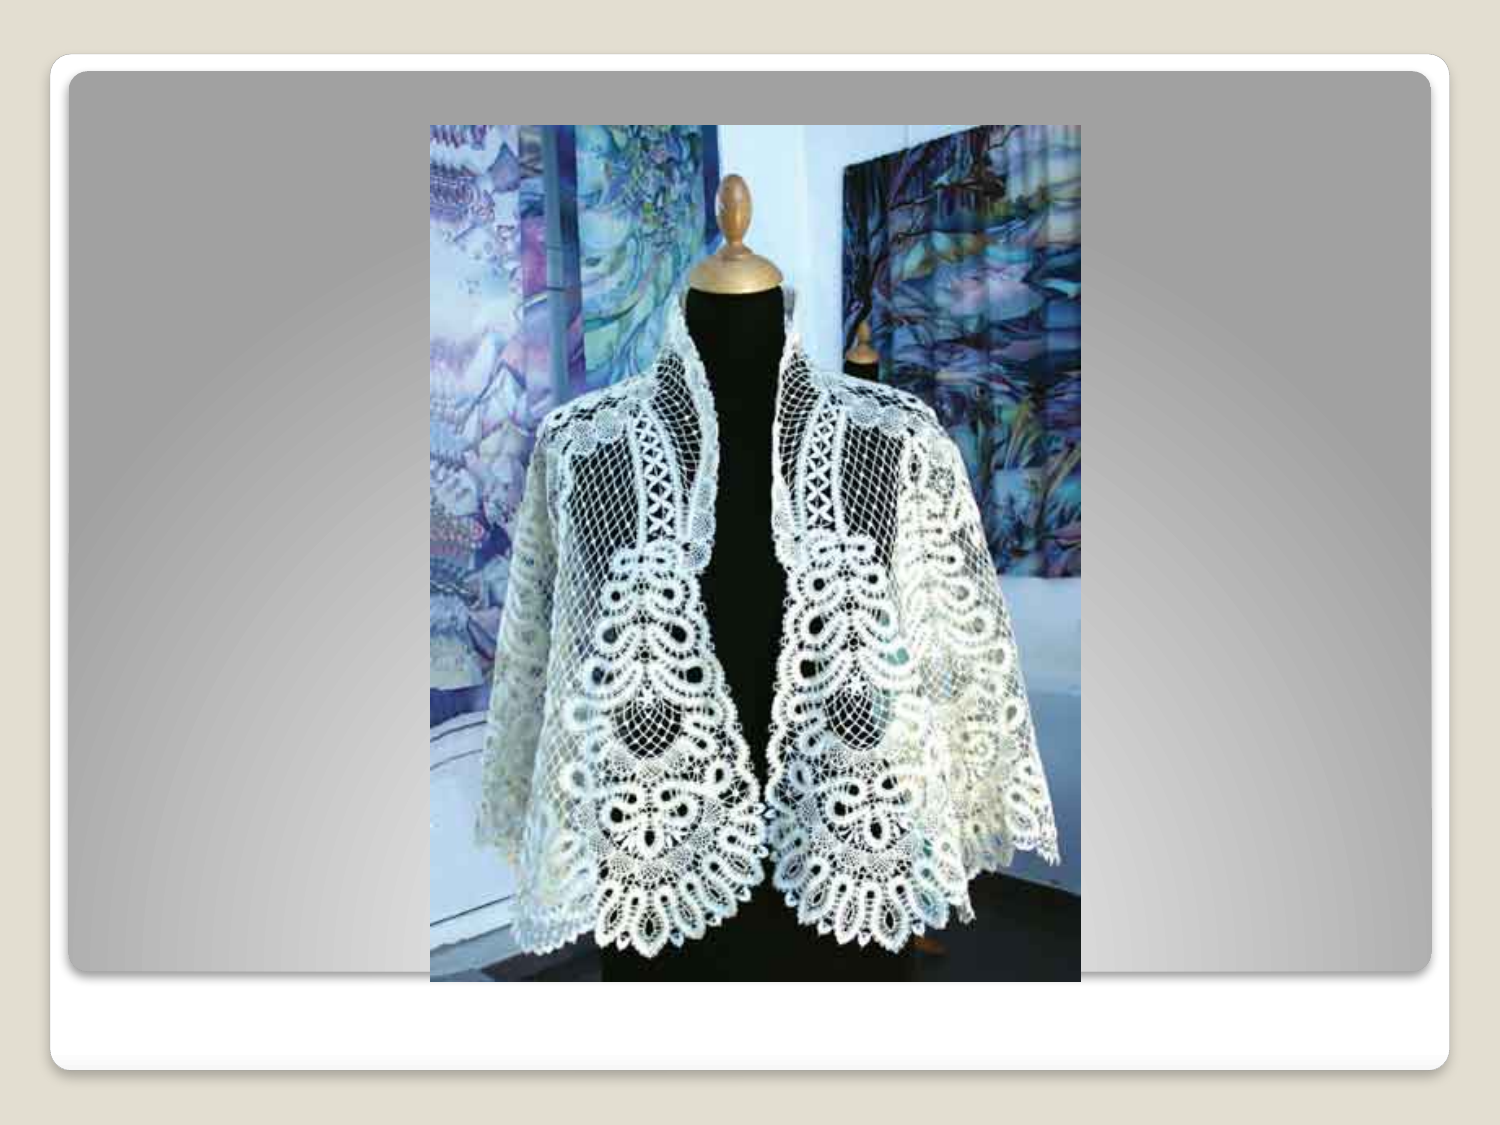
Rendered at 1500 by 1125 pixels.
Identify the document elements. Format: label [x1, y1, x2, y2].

picture [430, 125, 1081, 983]
